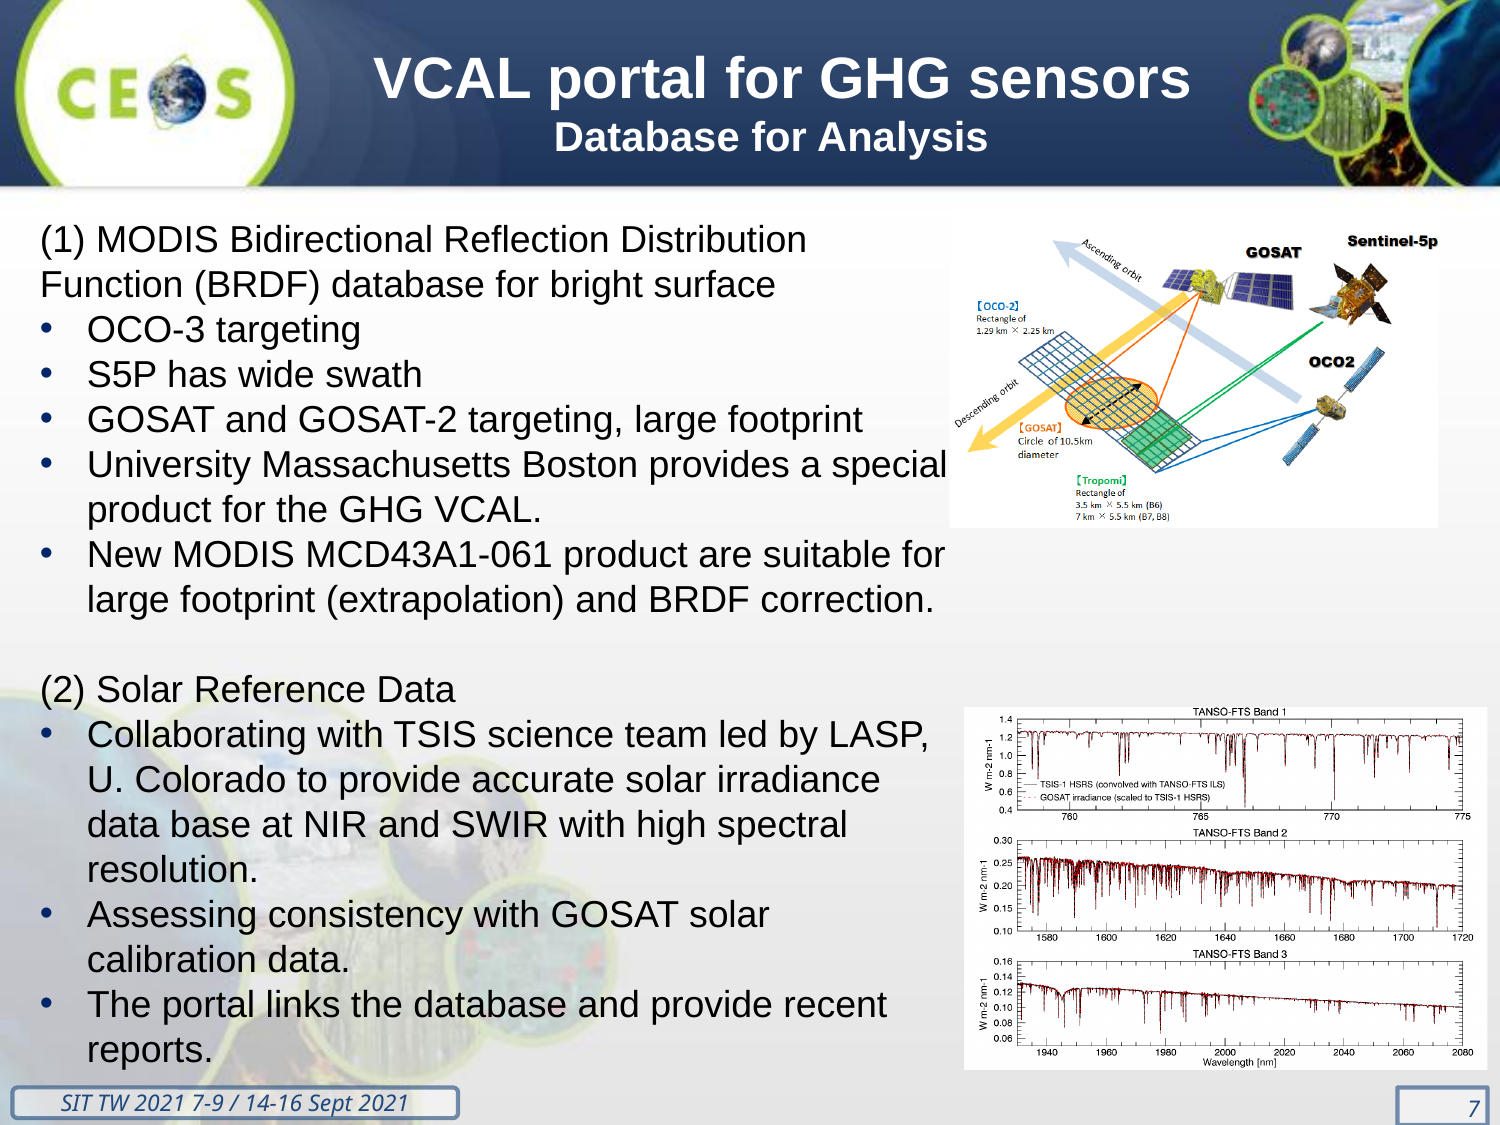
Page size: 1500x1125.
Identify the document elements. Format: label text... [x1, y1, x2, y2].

text_box [725, 537, 775, 588]
picture [0, 0, 1500, 1125]
list (1) MODIS Bidirectional Reflection Distribution Function (BRDF) database for bright surface OCO-3 targeting S5P has wide swath GOSAT and GOSAT-2 targeting, large footprint University Massachusetts Boston provides a special product for the GHG VCAL. New MODIS MCD43A1-061 product are suitable for large footprint (extrapolation) and BRDF correction. (2) Solar Reference Data Collaborating with TSIS science team led by LASP, U. Colorado to provide accurate solar irradiance data base at NIR and SWIR with high spectral resolution. Assessing consistency with GOSAT solar calibration data. The portal links the database and provide recent reports. [24, 207, 964, 1071]
list VCAL portal for GHG sensors Database for Analysis [324, 32, 1241, 183]
slide_number ‹#› [1395, 1085, 1490, 1125]
